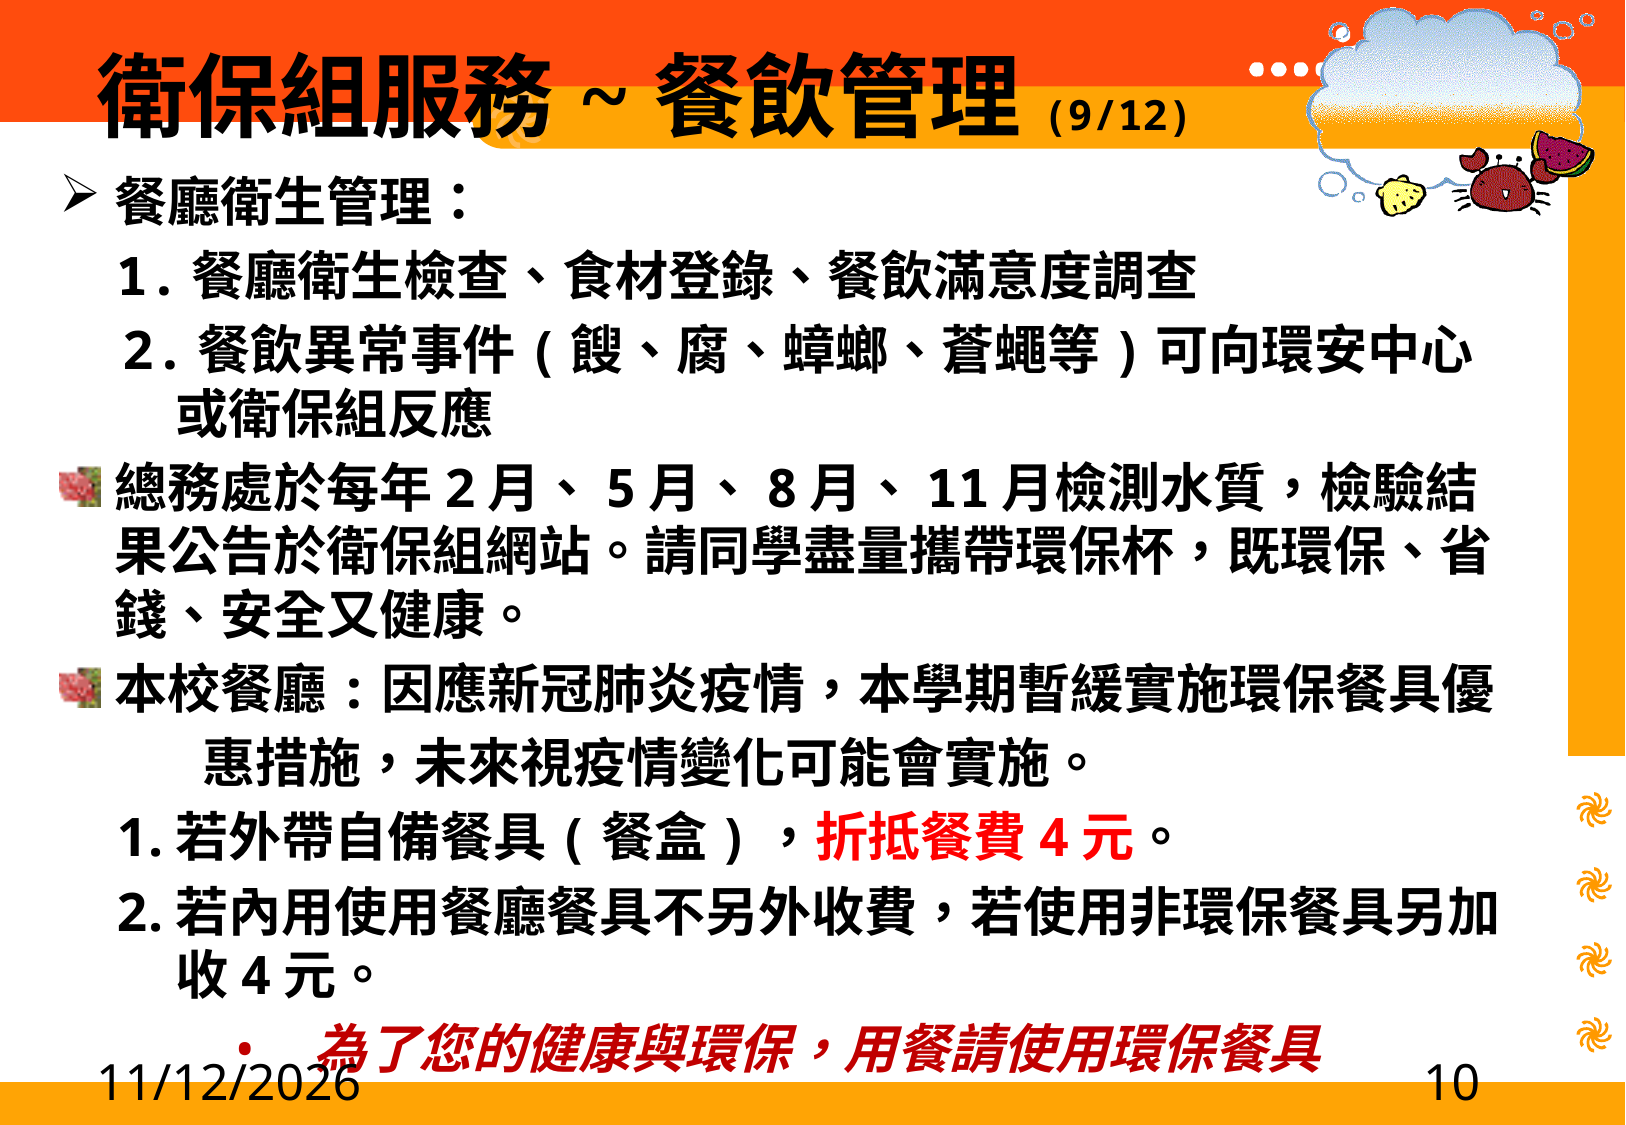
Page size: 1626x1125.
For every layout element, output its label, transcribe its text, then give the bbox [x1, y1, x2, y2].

picture [1296, 5, 1604, 218]
title 衛保組服務~餐飲管理(9/12) [81, 31, 1291, 160]
slide_number 10 [1408, 1042, 1544, 1103]
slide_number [81, 1042, 461, 1103]
picture [59, 666, 101, 708]
list 餐廳衛生管理： 1.餐廳衛生檢查、食材登錄、餐飲滿意度調查 2.餐飲異常事件(餿、腐、蟑螂、蒼蠅等)可向環安中心或衛保組反應 總務處於每年2月、5月、8月、11月檢測水質，檢驗結果公告於衛保組網站。請同學盡量攜帶環保杯，既環保、省錢、安全又健康。 本校餐廳:因應新冠肺炎疫情，本學期暫緩實施環保餐具優 惠措施，未來視疫情變化可能會實施。 若外帶自備餐具(餐盒)，折抵餐費4元。 若內用使用餐廳餐具不另外收費，若使用非環保餐具另加收4元。 為了您的健康與環保，用餐請使用環保餐具 [44, 160, 1534, 1094]
picture [59, 465, 101, 507]
footer [473, 1042, 1070, 1103]
